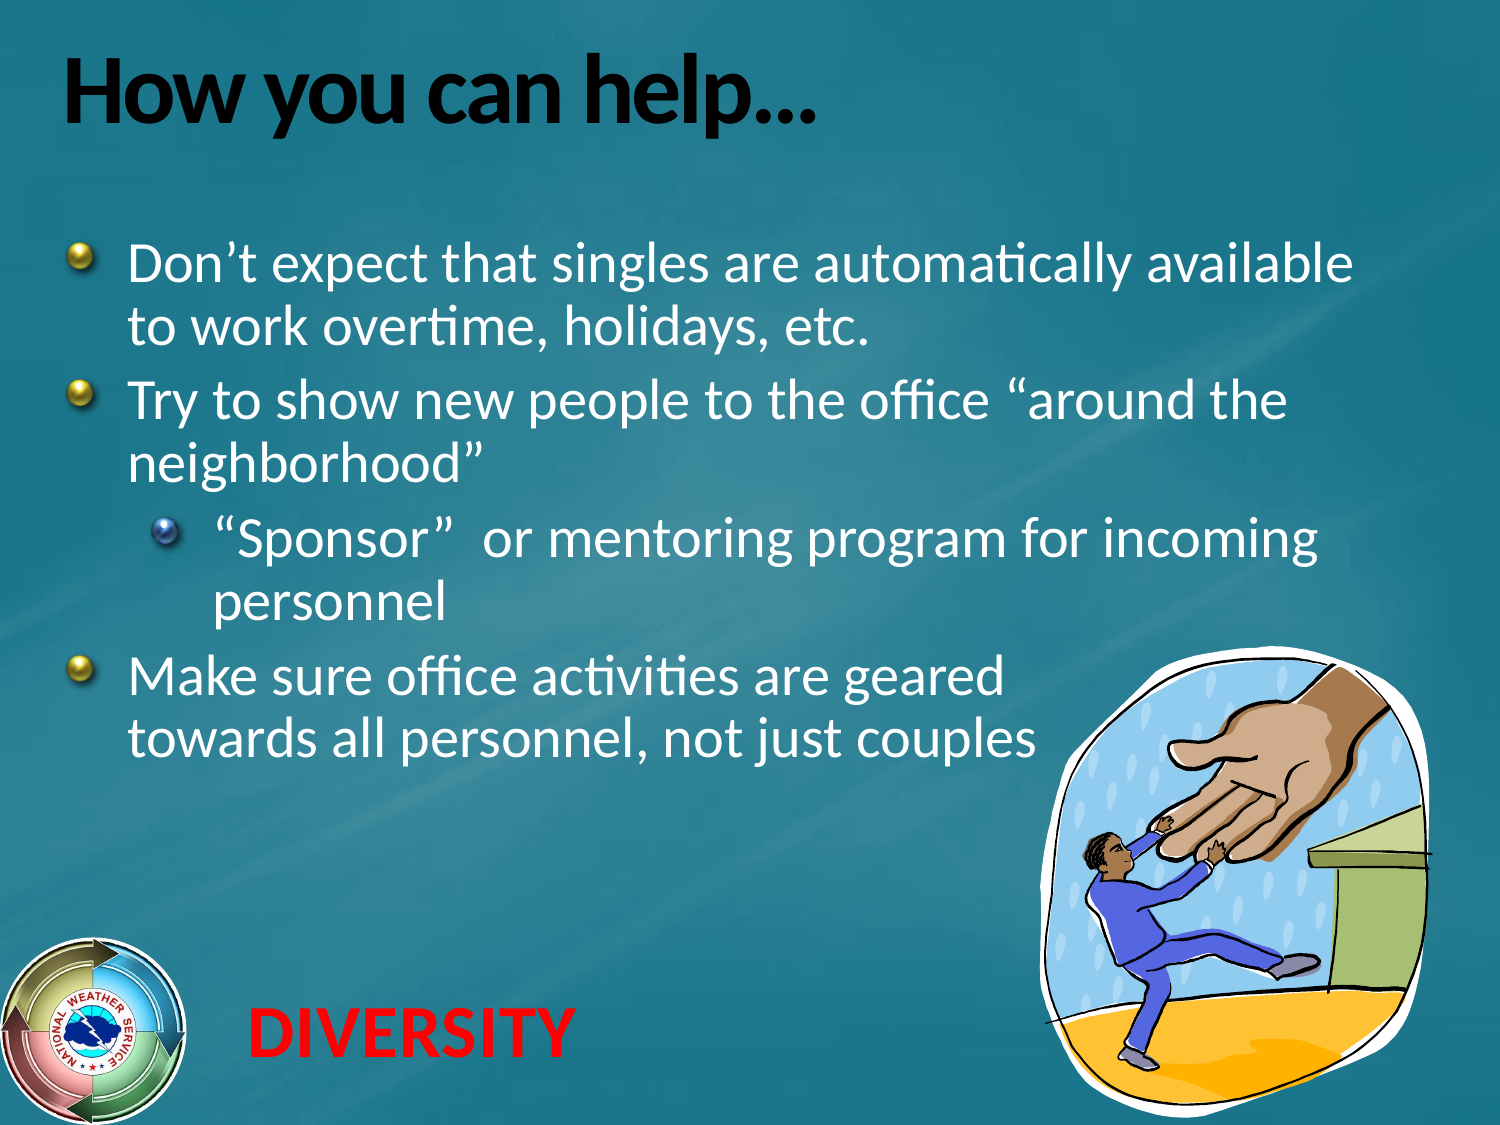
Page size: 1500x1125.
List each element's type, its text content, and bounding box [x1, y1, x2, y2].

picture [1037, 638, 1441, 1125]
list Don’t expect that singles are automatically available to work overtime, holidays, etc. Try to show new people to the office “around the neighborhood” “Sponsor” or mentoring program for incoming personnel Make sure office activities are geared towards all personnel, not just couples [62, 231, 1388, 595]
picture [62, 652, 104, 693]
picture [0, 937, 187, 1125]
title How you can help… [62, 37, 1388, 147]
picture [62, 376, 104, 418]
picture [62, 239, 104, 281]
picture [147, 514, 189, 556]
